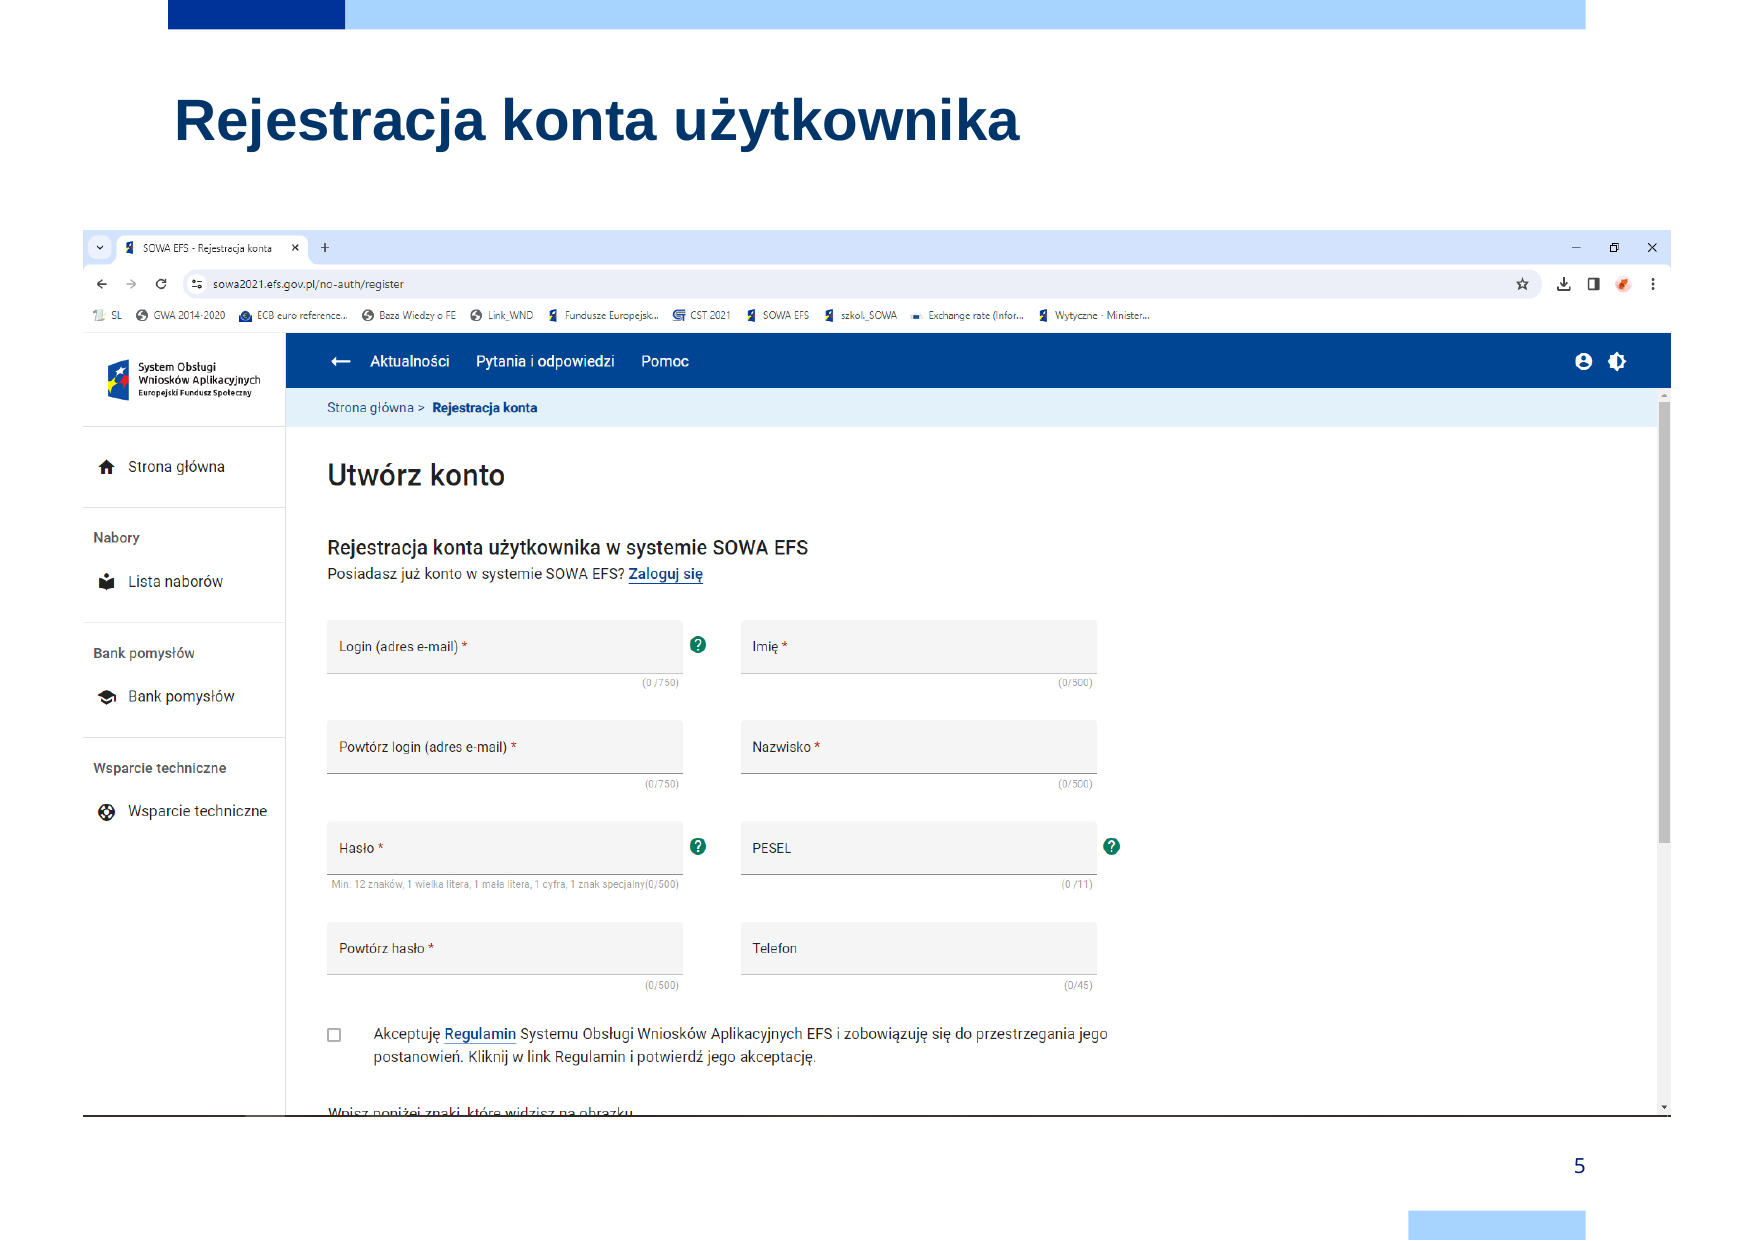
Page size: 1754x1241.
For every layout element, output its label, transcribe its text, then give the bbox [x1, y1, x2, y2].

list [83, 230, 1671, 1117]
title Rejestracja konta użytkownika [174, 76, 1598, 195]
slide_number 5 [1408, 1151, 1586, 1182]
